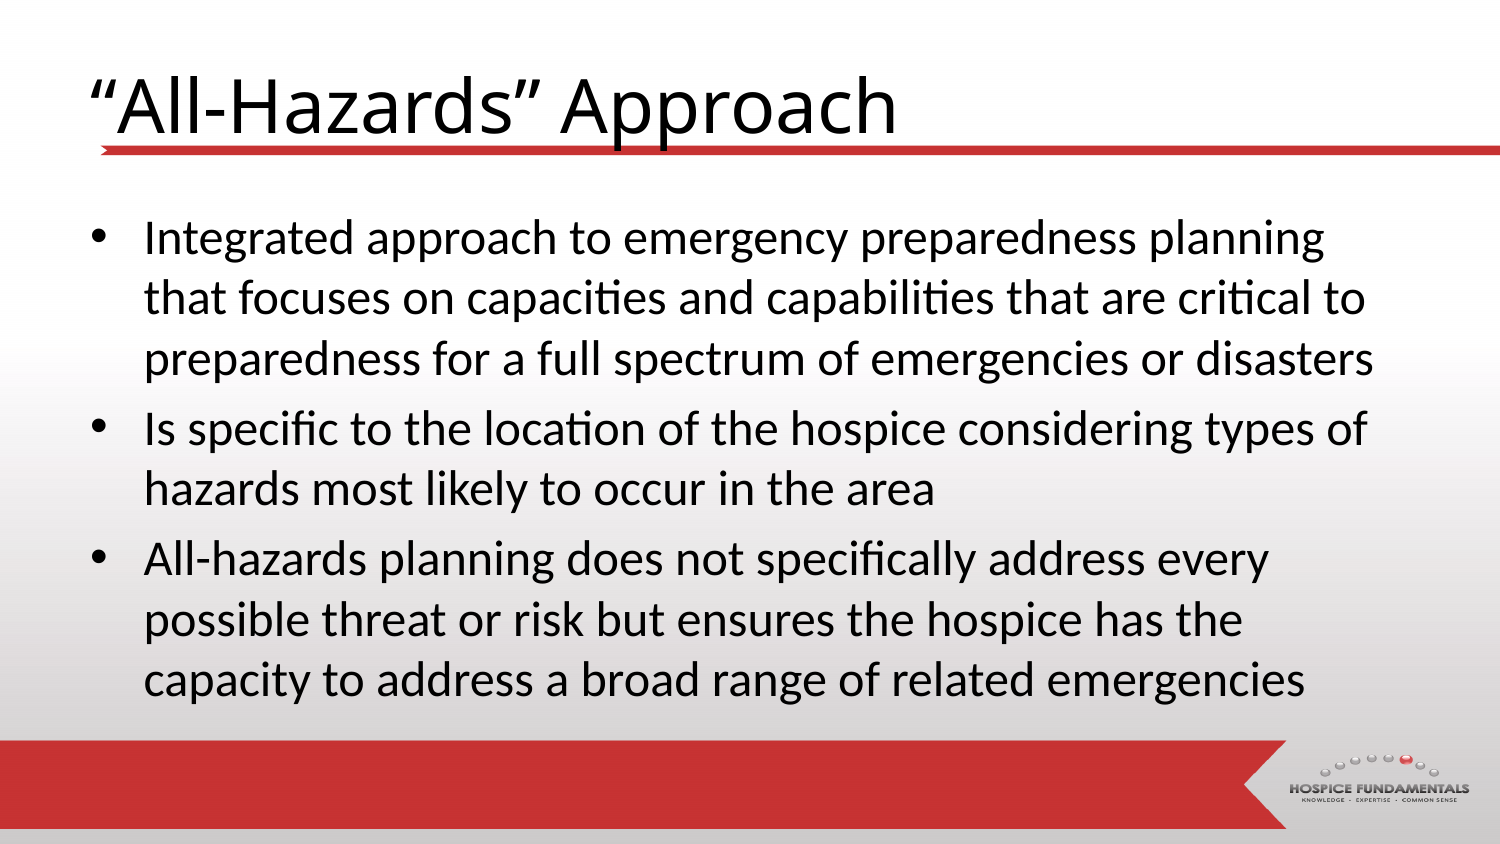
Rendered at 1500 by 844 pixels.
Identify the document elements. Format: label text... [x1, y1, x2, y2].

picture [0, 0, 1500, 844]
title “All-Hazards” Approach [75, 33, 1475, 175]
list Integrated approach to emergency preparedness planning that focuses on capacities and capabilities that are critical to preparedness for a full spectrum of emergencies or disasters Is specific to the location of the hospice considering types of hazards most likely to occur in the area All-hazards planning does not specifically address every possible threat or risk but ensures the hospice has the capacity to address a broad range of related emergencies [75, 196, 1425, 754]
